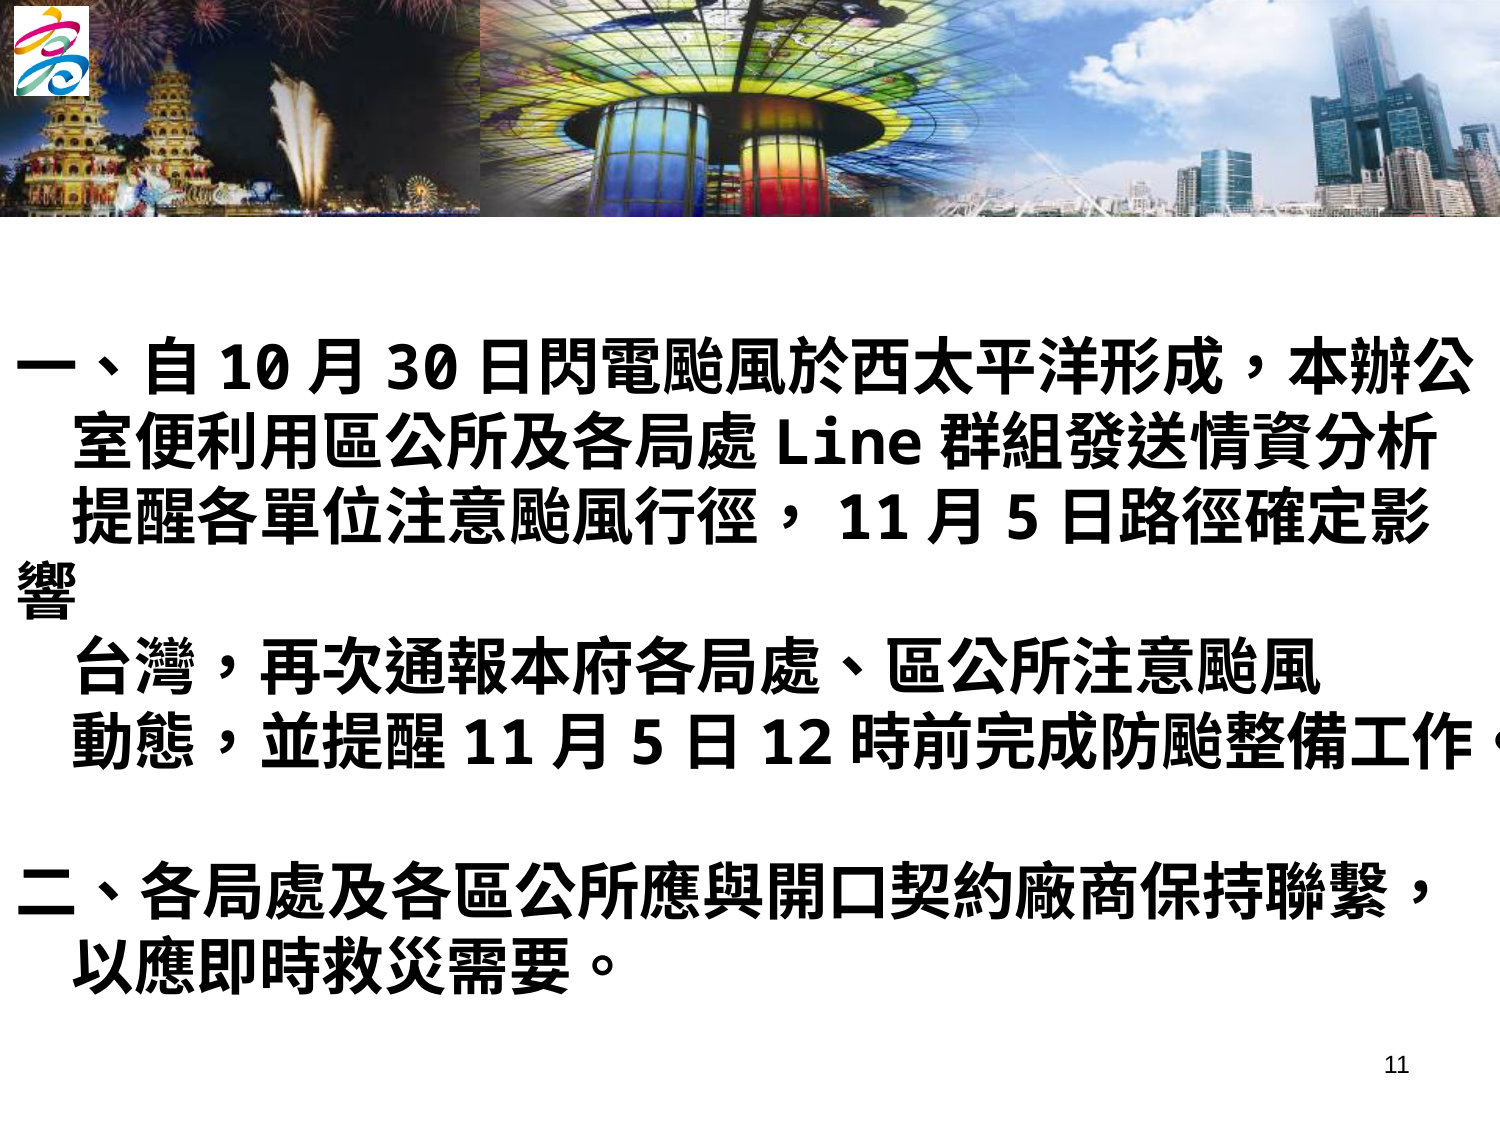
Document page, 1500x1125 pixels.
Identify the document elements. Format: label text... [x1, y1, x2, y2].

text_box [483, 0, 1500, 217]
slide_number 11 [1352, 1024, 1425, 1103]
picture [0, 0, 481, 217]
title 一、自10月30日閃電颱風於西太平洋形成，本辦公 室便利用區公所及各局處Line群組發送情資分析 提醒各單位注意颱風行徑，11月5日路徑確定影響 台灣，再次通報本府各局處、區公所注意颱風 動態，並提醒11月5日12時前完成防颱整備工作。 二、各局處及各區公所應與開口契約廠商保持聯繫， 以應即時救災需要。 [0, 226, 1500, 1103]
